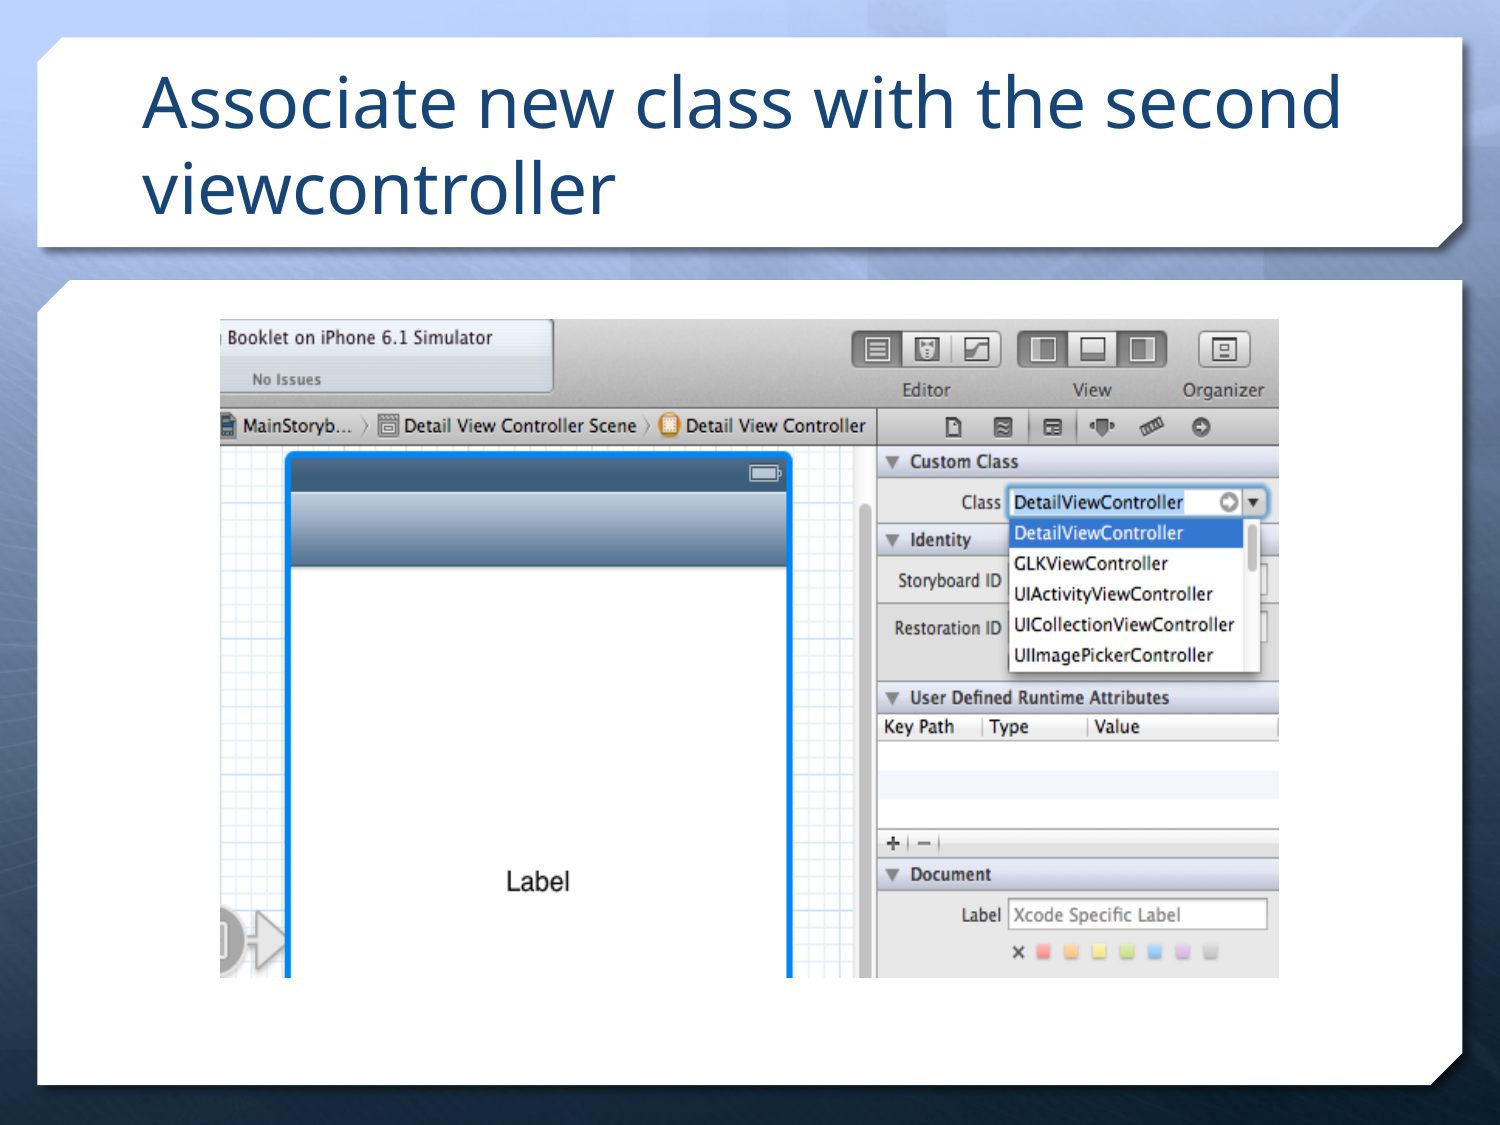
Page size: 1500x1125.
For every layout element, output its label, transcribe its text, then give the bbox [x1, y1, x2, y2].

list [127, 319, 1373, 978]
title Associate new class with the second viewcontroller [127, 48, 1372, 236]
